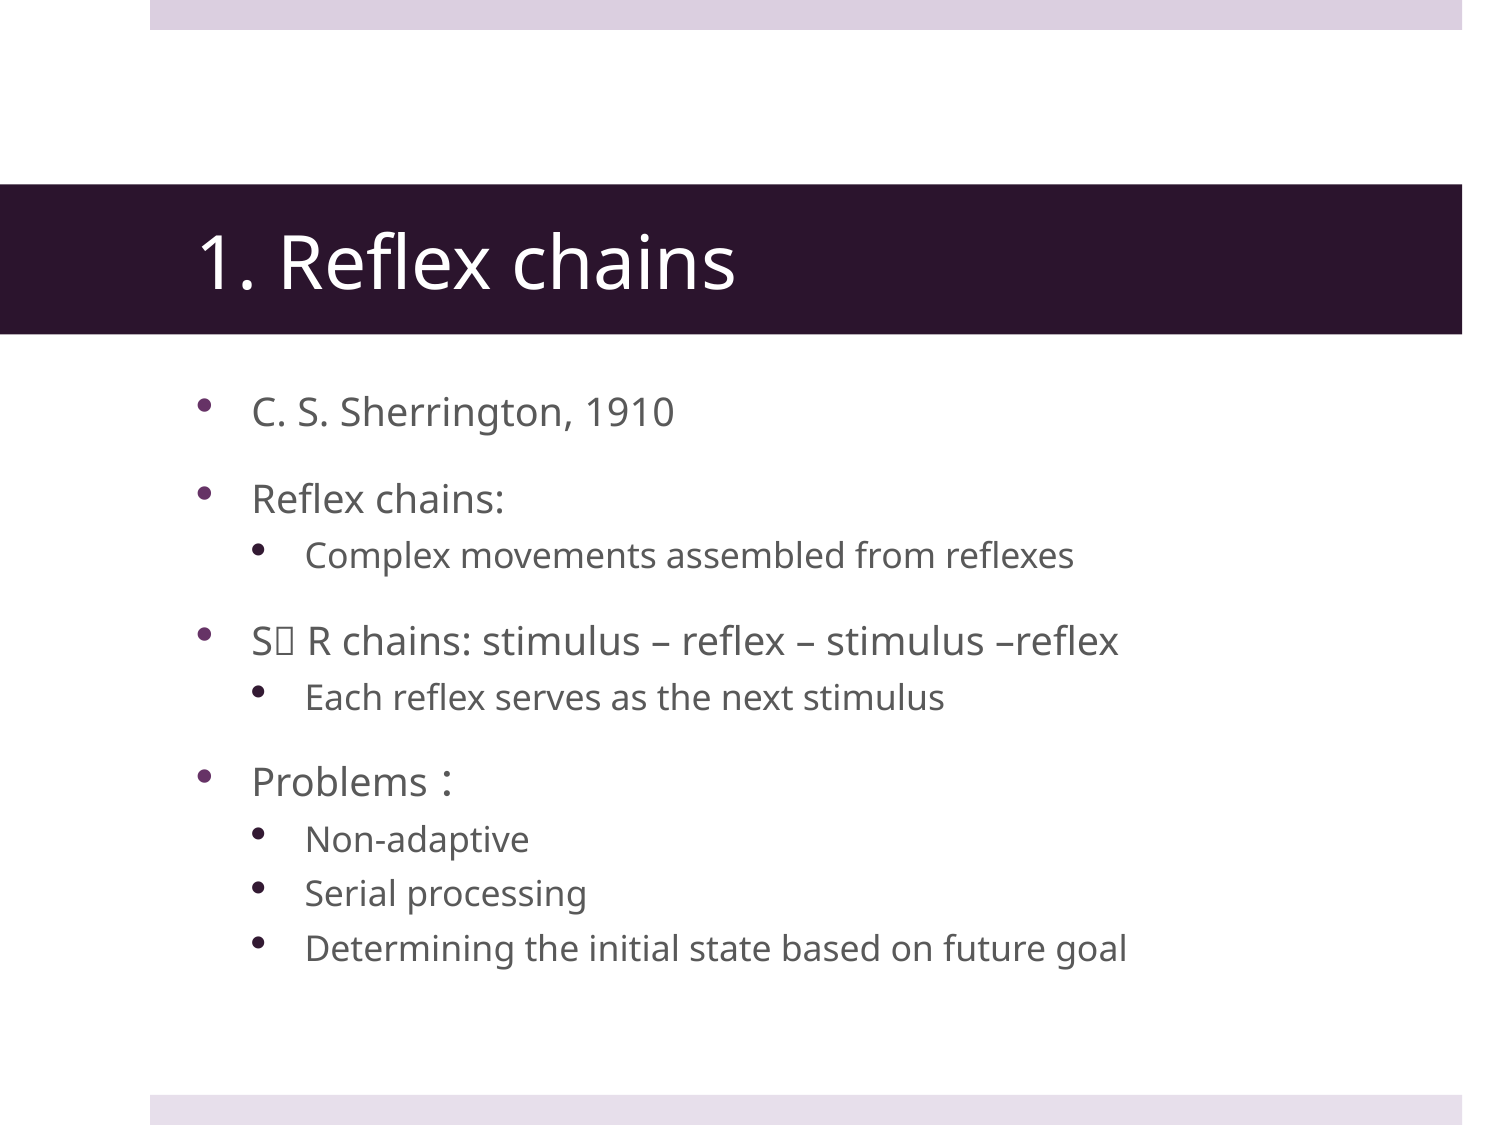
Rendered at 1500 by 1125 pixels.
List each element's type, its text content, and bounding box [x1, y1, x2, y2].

list C. S. Sherrington, 1910 Reflex chains: Complex movements assembled from reflexes S R chains: stimulus – reflex – stimulus –reflex Each reflex serves as the next stimulus Problems： Non-adaptive Serial processing Determining the initial state based on future goal [182, 379, 1432, 982]
title 1. Reflex chains [0, 184, 1463, 335]
